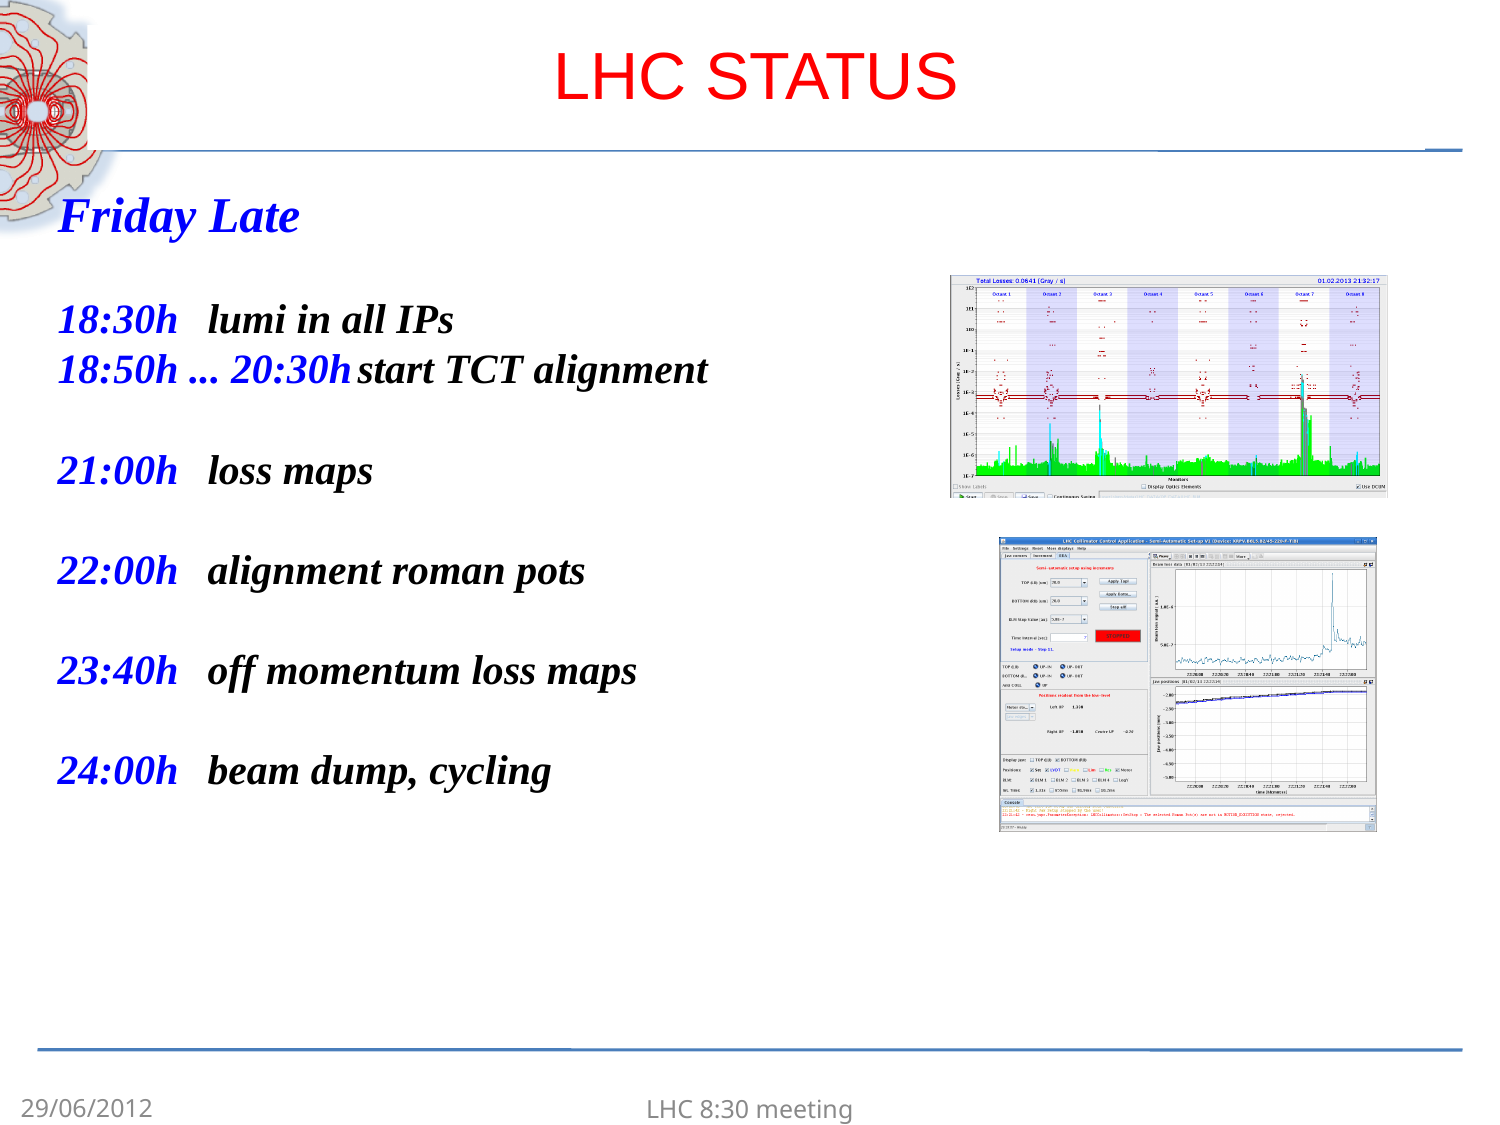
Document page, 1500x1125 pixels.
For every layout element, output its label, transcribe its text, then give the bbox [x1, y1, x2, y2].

picture [0, 2, 109, 220]
picture [999, 537, 1377, 833]
footer LHC 8:30 meeting [512, 1088, 988, 1125]
text_box Friday Late 18:30h lumi in all IPs 18:50h ... 20:30h start TCT alignment 21:00h loss maps 22:00h alignment roman pots 23:40h off momentum loss maps 24:00h beam dump, cycling [42, 174, 734, 850]
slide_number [5, 1085, 356, 1125]
picture [949, 274, 1388, 499]
text_box LHC STATUS [87, 24, 1425, 150]
